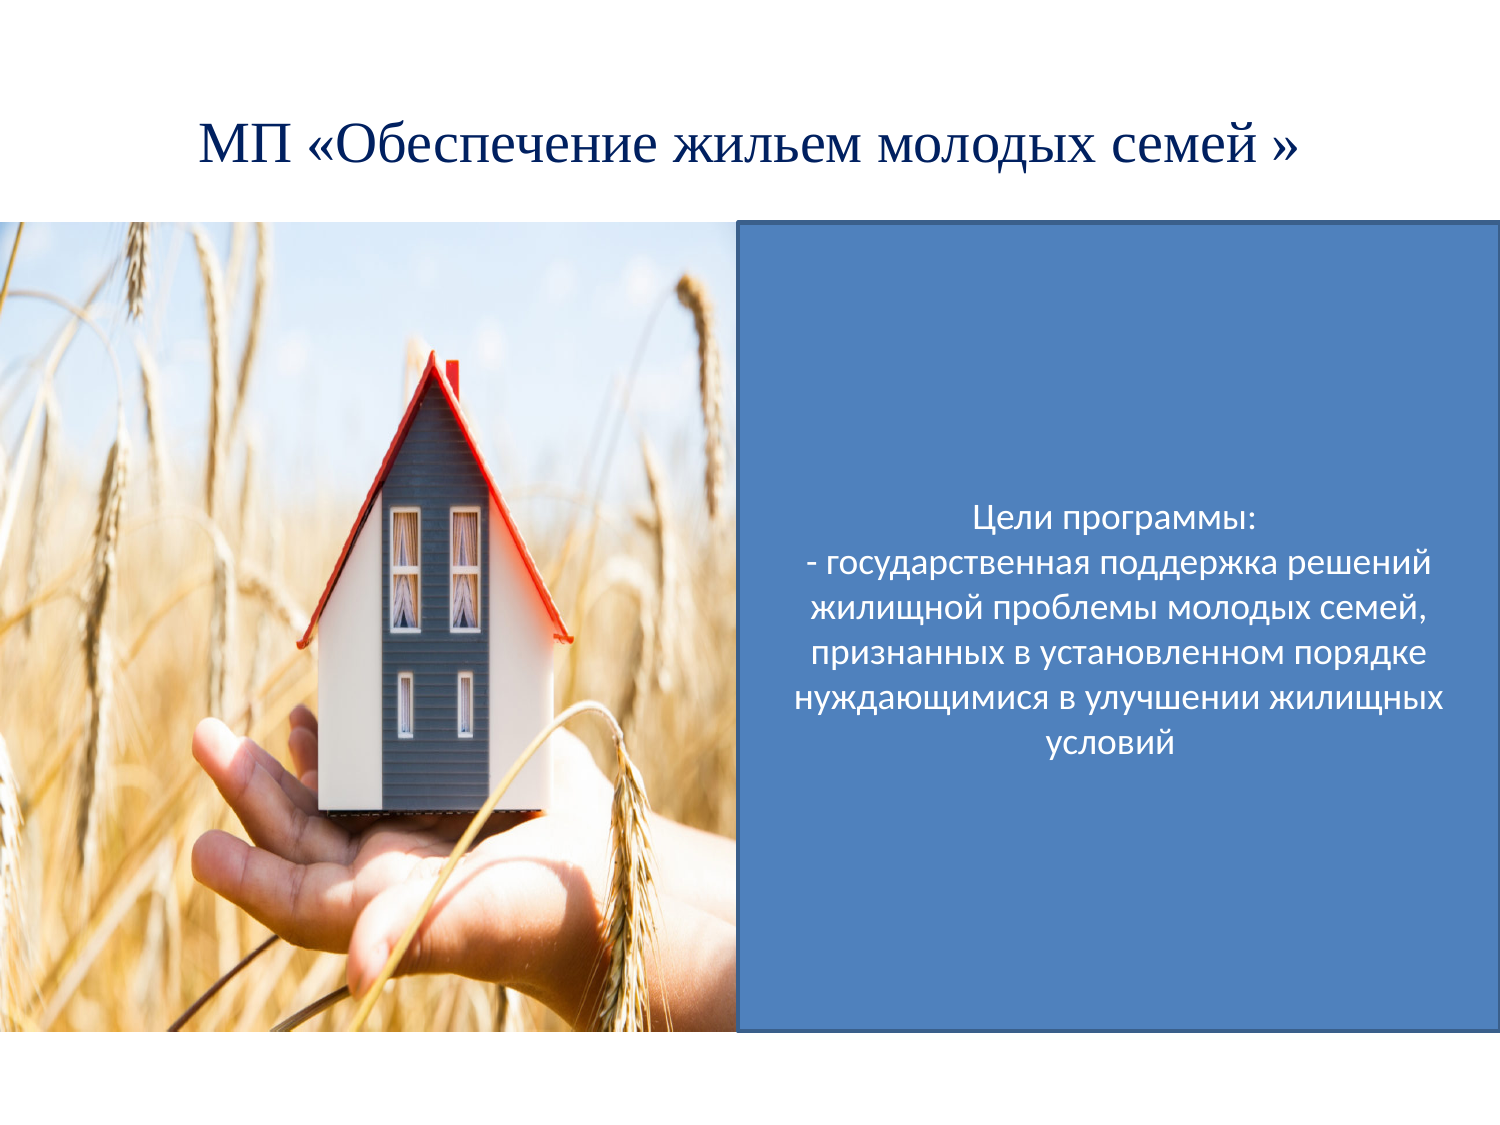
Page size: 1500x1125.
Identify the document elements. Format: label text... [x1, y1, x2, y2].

title МП «Обеспечение жильем молодых семей » [75, 45, 1425, 221]
picture [0, 222, 739, 1032]
text_box Цели программы: - государственная поддержка решений жилищной проблемы молодых семей, признанных в установленном порядке нуждающимися в улучшении жилищных условий [736, 220, 1500, 1033]
